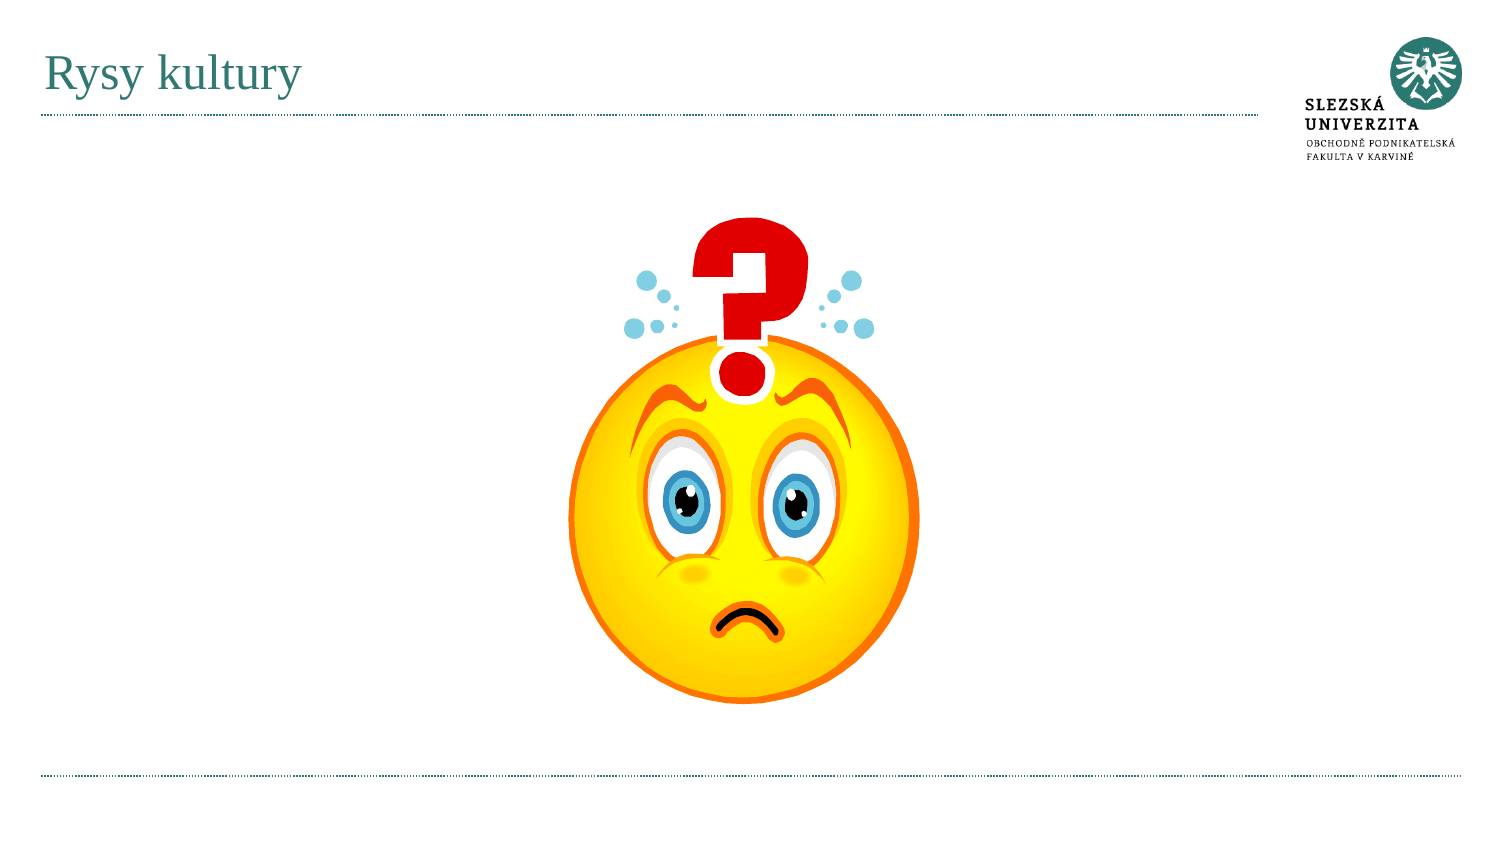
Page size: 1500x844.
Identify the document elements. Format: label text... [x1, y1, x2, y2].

text_box [64, 209, 1424, 729]
title Rysy kultury [29, 32, 668, 116]
picture [566, 208, 922, 706]
picture [1305, 37, 1462, 160]
